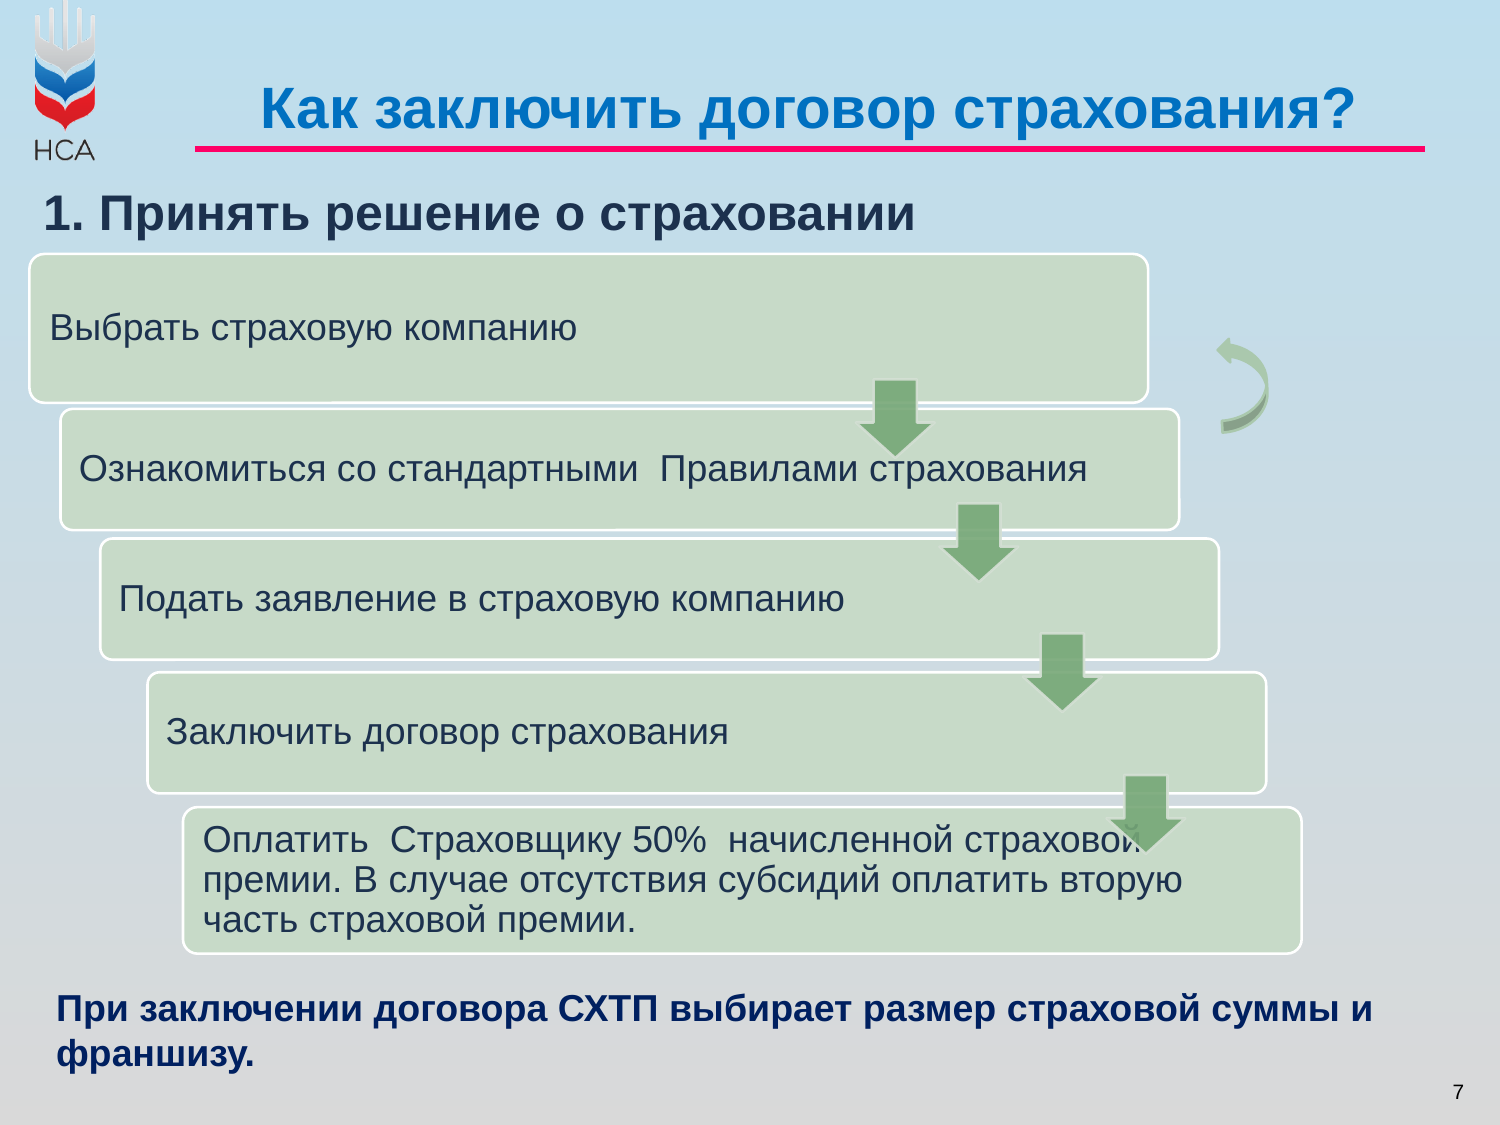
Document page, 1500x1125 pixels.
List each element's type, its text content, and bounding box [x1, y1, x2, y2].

slide_number 7 [1418, 1051, 1479, 1112]
text_box 1. Принять решение о страховании [28, 172, 960, 248]
picture [34, 0, 95, 162]
text_box [76, 964, 1427, 1059]
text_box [29, 266, 1483, 941]
text_box Как заключить договор страхования? [192, 63, 1426, 148]
text_box При заключении договора СХТП выбирает размер страховой суммы и франшизу. [41, 976, 1405, 1081]
